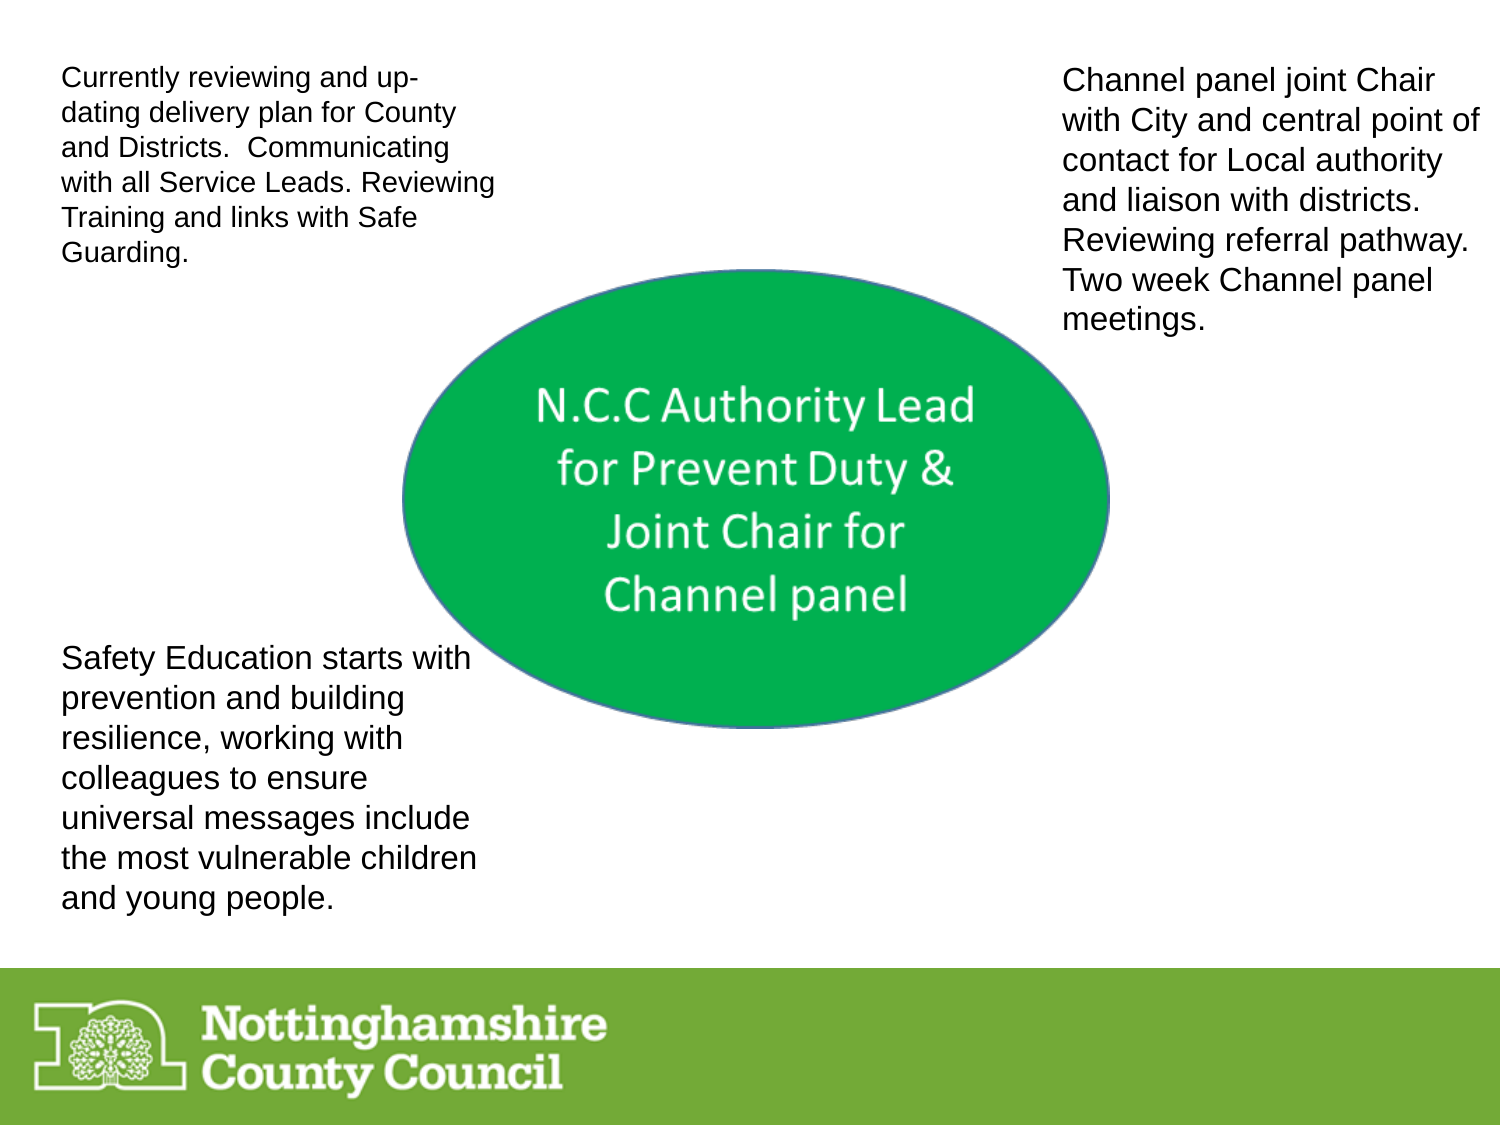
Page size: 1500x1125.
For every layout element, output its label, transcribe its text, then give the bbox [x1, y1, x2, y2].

text_box Channel panel joint Chair with City and central point of contact for Local authority and liaison with districts. Reviewing referral pathway. Two week Channel panel meetings. [1047, 50, 1500, 345]
text_box Currently reviewing and up-dating delivery plan for County and Districts. Communicating with all Service Leads. Reviewing Training and links with Safe Guarding. [46, 50, 512, 276]
picture [0, 968, 1500, 1125]
picture [402, 269, 1110, 729]
text_box Safety Education starts with prevention and building resilience, working with colleagues to ensure universal messages include the most vulnerable children and young people. [46, 629, 512, 924]
